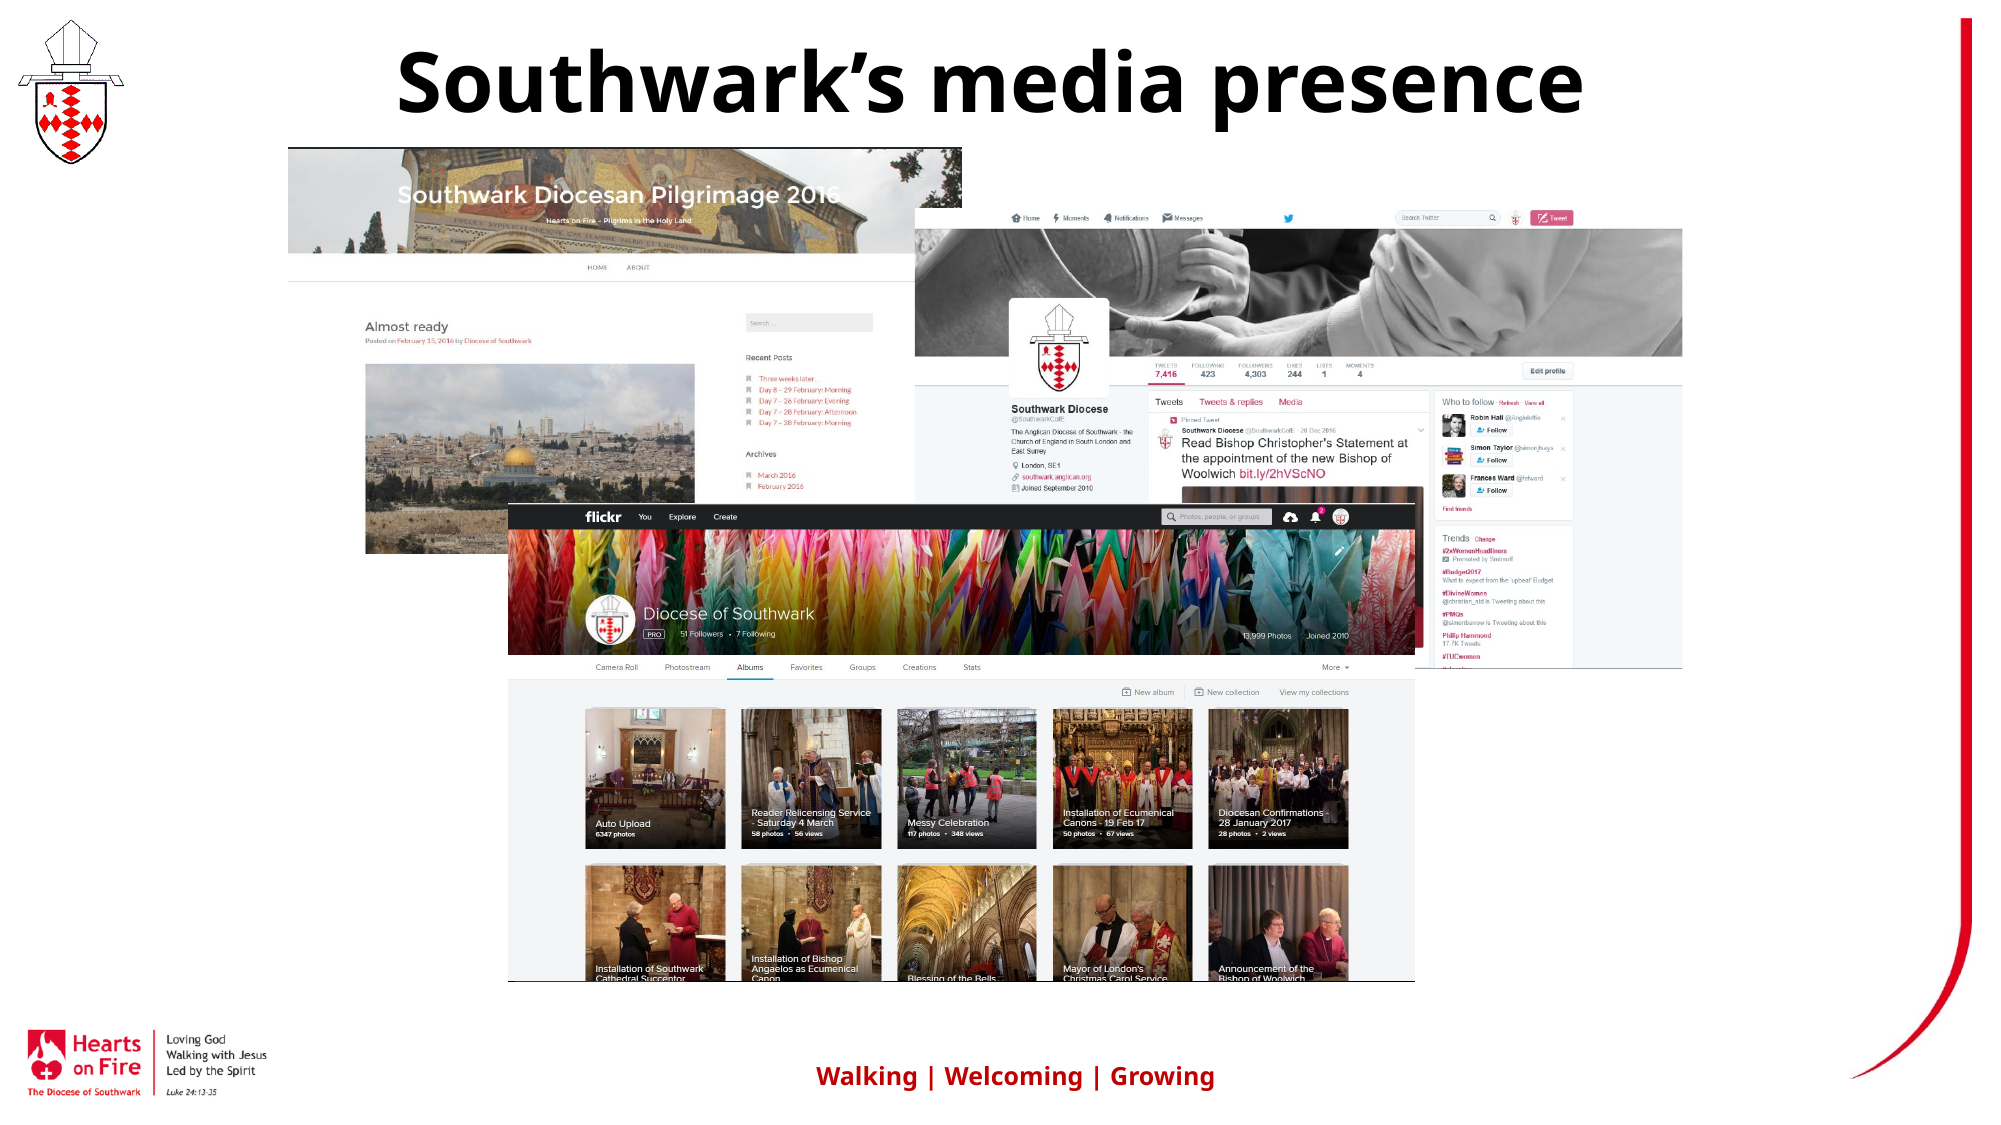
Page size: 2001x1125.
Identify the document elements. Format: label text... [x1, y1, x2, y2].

title Southwark’s media presence [316, 32, 1667, 194]
picture [16, 1021, 274, 1101]
picture [1849, 18, 1972, 1079]
picture [287, 147, 1683, 982]
picture [16, 18, 125, 165]
